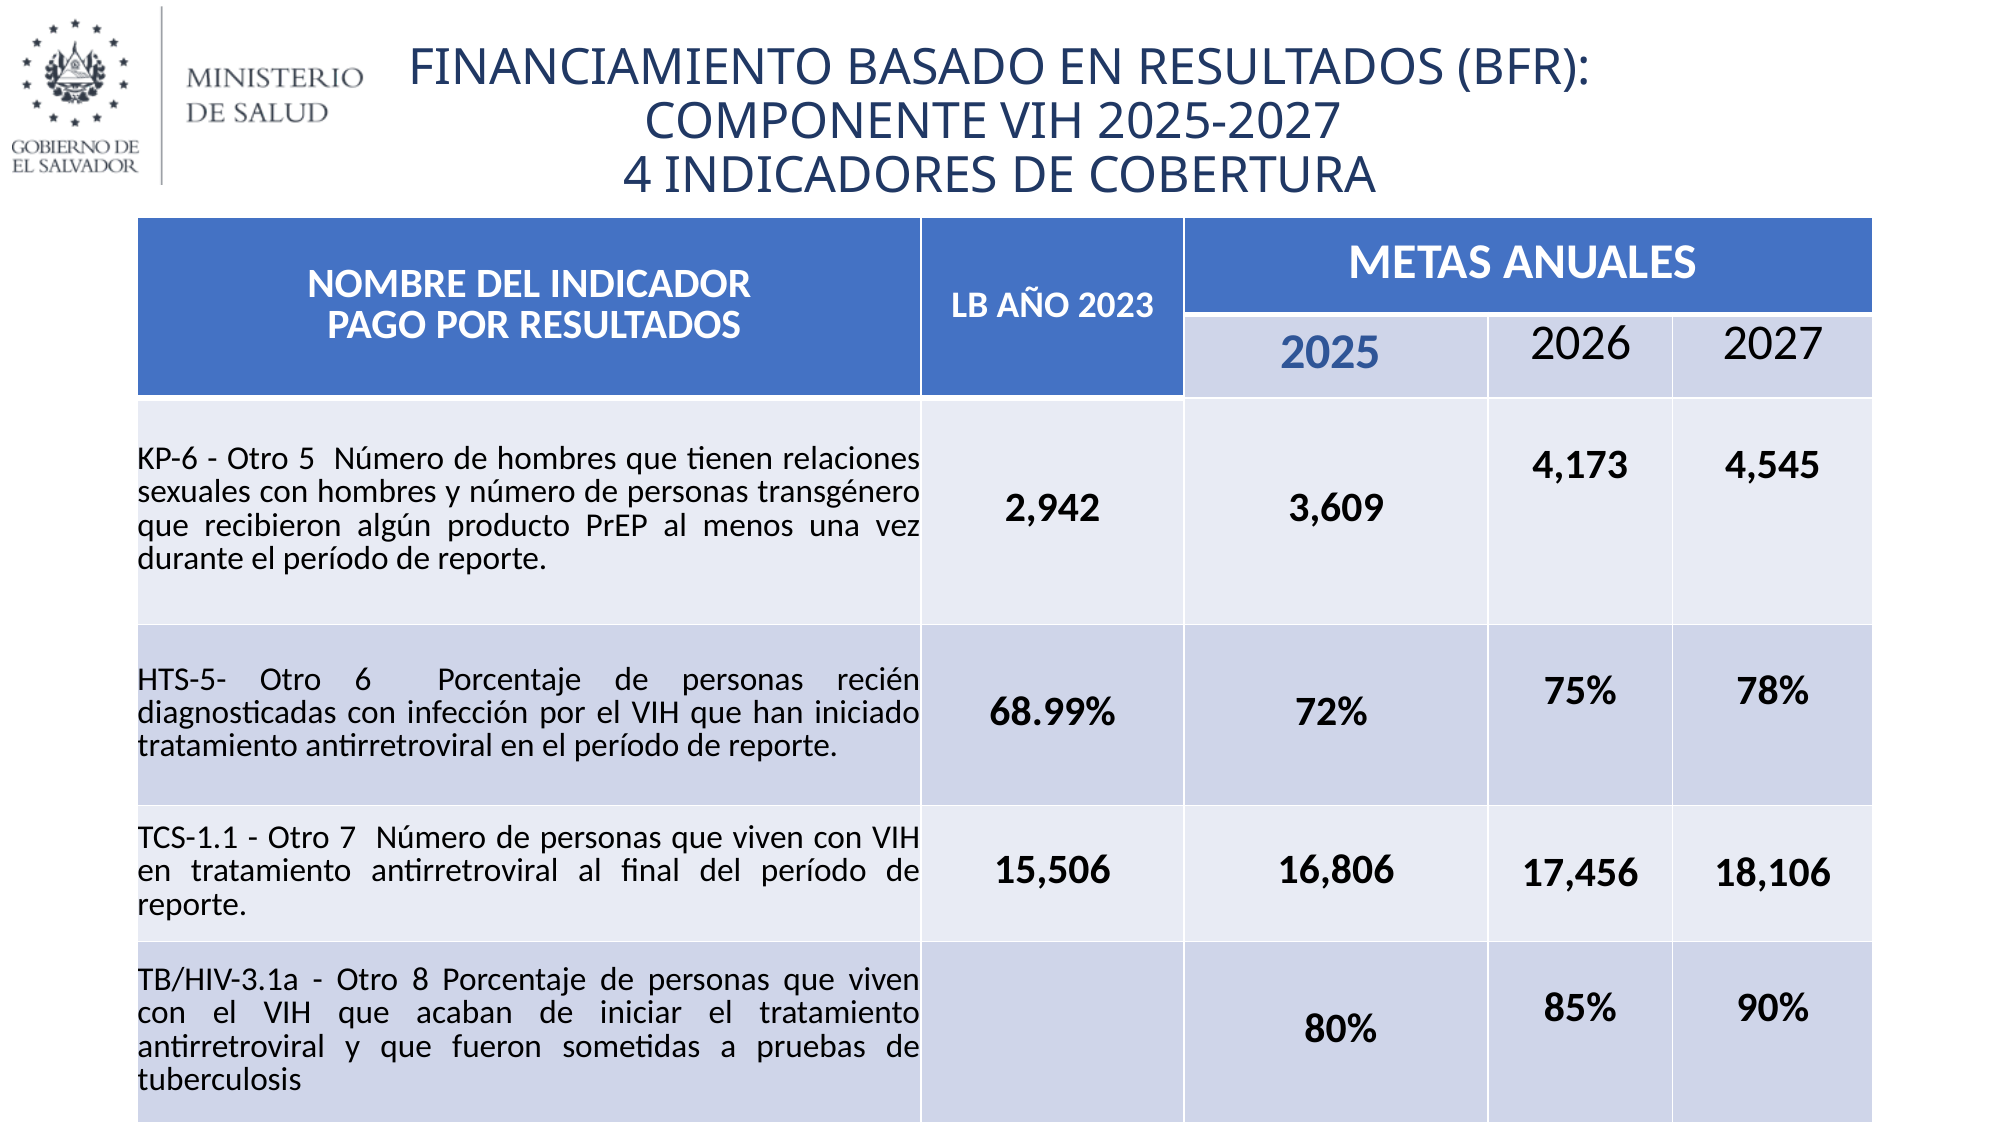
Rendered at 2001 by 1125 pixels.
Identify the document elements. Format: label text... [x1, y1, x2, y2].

title FINANCIAMIENTO BASADO EN RESULTADOS (BFR): COMPONENTE VIH 2025-2027 4 INDICADORES DE COBERTURA [137, 87, 1863, 216]
table_cell 75% [1489, 625, 1672, 805]
table_cell 4,173 [1489, 399, 1672, 624]
table_cell 2026 [1489, 317, 1672, 397]
table_cell TCS-1.1 - Otro 7 Número de personas que viven con VIH en tratamiento antirretroviral al final del período de reporte. [138, 806, 920, 941]
table_cell 2027 [1673, 317, 1872, 397]
table_cell 2,942 [922, 401, 1183, 624]
table_cell 90% [1673, 942, 1872, 1122]
table_cell 16,806 [1185, 806, 1487, 941]
table_cell 17,456 [1489, 806, 1672, 941]
table_header NOMBRE DEL INDICADOR PAGO POR RESULTADOS [138, 218, 920, 395]
table_header LB AÑO 2023 [922, 218, 1183, 395]
table_cell 80% [1185, 942, 1487, 1122]
table_cell TB/HIV-3.1a - Otro 8 Porcentaje de personas que viven con el VIH que acaban de iniciar el tratamiento antirretroviral y que fueron sometidas a pruebas de tuberculosis [138, 942, 920, 1122]
table_cell 3,609 [1185, 399, 1487, 624]
table_cell HTS-5- Otro 6 Porcentaje de personas recién diagnosticadas con infección por el VIH que han iniciado tratamiento antirretroviral en el período de reporte. [138, 625, 920, 805]
table_cell 72% [1185, 625, 1487, 805]
table_header METAS ANUALES [1185, 218, 1872, 312]
table_cell 2025 [1185, 317, 1487, 397]
table_cell [922, 942, 1183, 1122]
table_cell KP-6 - Otro 5 Número de hombres que tienen relaciones sexuales con hombres y número de personas transgénero que recibieron algún producto PrEP al menos una vez durante el período de reporte. [138, 401, 920, 624]
table_cell 68.99% [922, 625, 1183, 805]
table_cell 85% [1489, 942, 1672, 1122]
table_cell 4,545 [1673, 399, 1872, 624]
table_cell 15,506 [922, 806, 1183, 941]
picture [12, 5, 366, 185]
table_cell 78% [1673, 625, 1872, 805]
table_cell 18,106 [1673, 806, 1872, 941]
